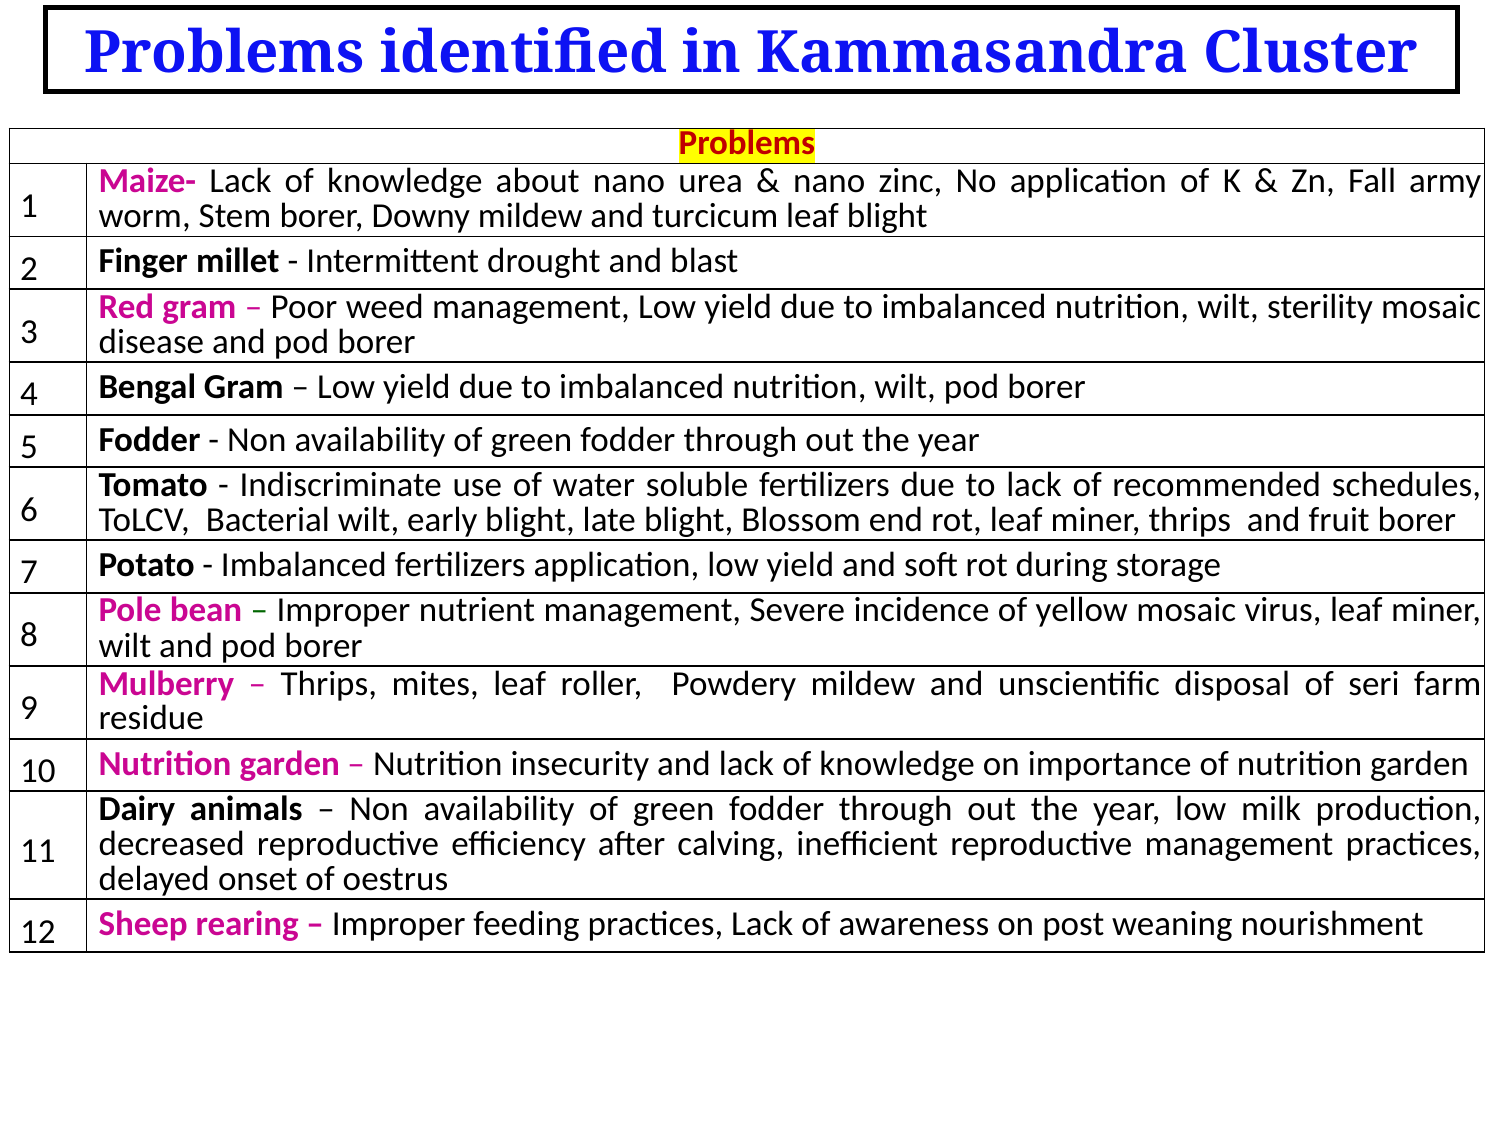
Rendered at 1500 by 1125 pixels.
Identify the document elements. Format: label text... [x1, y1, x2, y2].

table_cell 11 [10, 792, 86, 898]
table_cell 1 [10, 164, 86, 236]
table_cell Nutrition garden – Nutrition insecurity and lack of knowledge on importance of nutrition garden [87, 740, 1484, 790]
table_cell Tomato - Indiscriminate use of water soluble fertilizers due to lack of recommended schedules, ToLCV, Bacterial wilt, early blight, late blight, Blossom end rot, leaf miner, thrips and fruit borer [87, 468, 1484, 539]
table_header Problems [10, 129, 1484, 163]
table_cell Sheep rearing – Improper feeding practices, Lack of awareness on post weaning nourishment [87, 900, 1484, 951]
table_cell Dairy animals – Non availability of green fodder through out the year, low milk production, decreased reproductive efficiency after calving, inefficient reproductive management practices, delayed onset of oestrus [87, 792, 1484, 898]
table_cell 8 [10, 594, 86, 665]
table_cell Bengal Gram – Low yield due to imbalanced nutrition, wilt, pod borer [87, 363, 1484, 414]
table_cell 9 [10, 667, 86, 738]
table_cell Maize- Lack of knowledge about nano urea & nano zinc, No application of K & Zn, Fall army worm, Stem borer, Downy mildew and turcicum leaf blight [87, 164, 1484, 236]
table_cell 7 [10, 541, 86, 592]
table_cell Fodder - Non availability of green fodder through out the year [87, 416, 1484, 466]
table_cell Potato - Imbalanced fertilizers application, low yield and soft rot during storage [87, 541, 1484, 592]
table_cell 4 [10, 363, 86, 414]
table_cell 5 [10, 416, 86, 466]
table_cell 3 [10, 290, 86, 361]
text_box Problems identified in Kammasandra Cluster [45, 7, 1458, 92]
table_cell Finger millet - Intermittent drought and blast [87, 237, 1484, 288]
table_cell Pole bean – Improper nutrient management, Severe incidence of yellow mosaic virus, leaf miner, wilt and pod borer [87, 594, 1484, 665]
table_cell 12 [10, 900, 86, 951]
table_cell 2 [10, 237, 86, 288]
table_cell Mulberry – Thrips, mites, leaf roller, Powdery mildew and unscientific disposal of seri farm residue [87, 667, 1484, 738]
table_cell 10 [10, 740, 86, 790]
table_cell 6 [10, 468, 86, 539]
table_cell Red gram – Poor weed management, Low yield due to imbalanced nutrition, wilt, sterility mosaic disease and pod borer [87, 290, 1484, 361]
